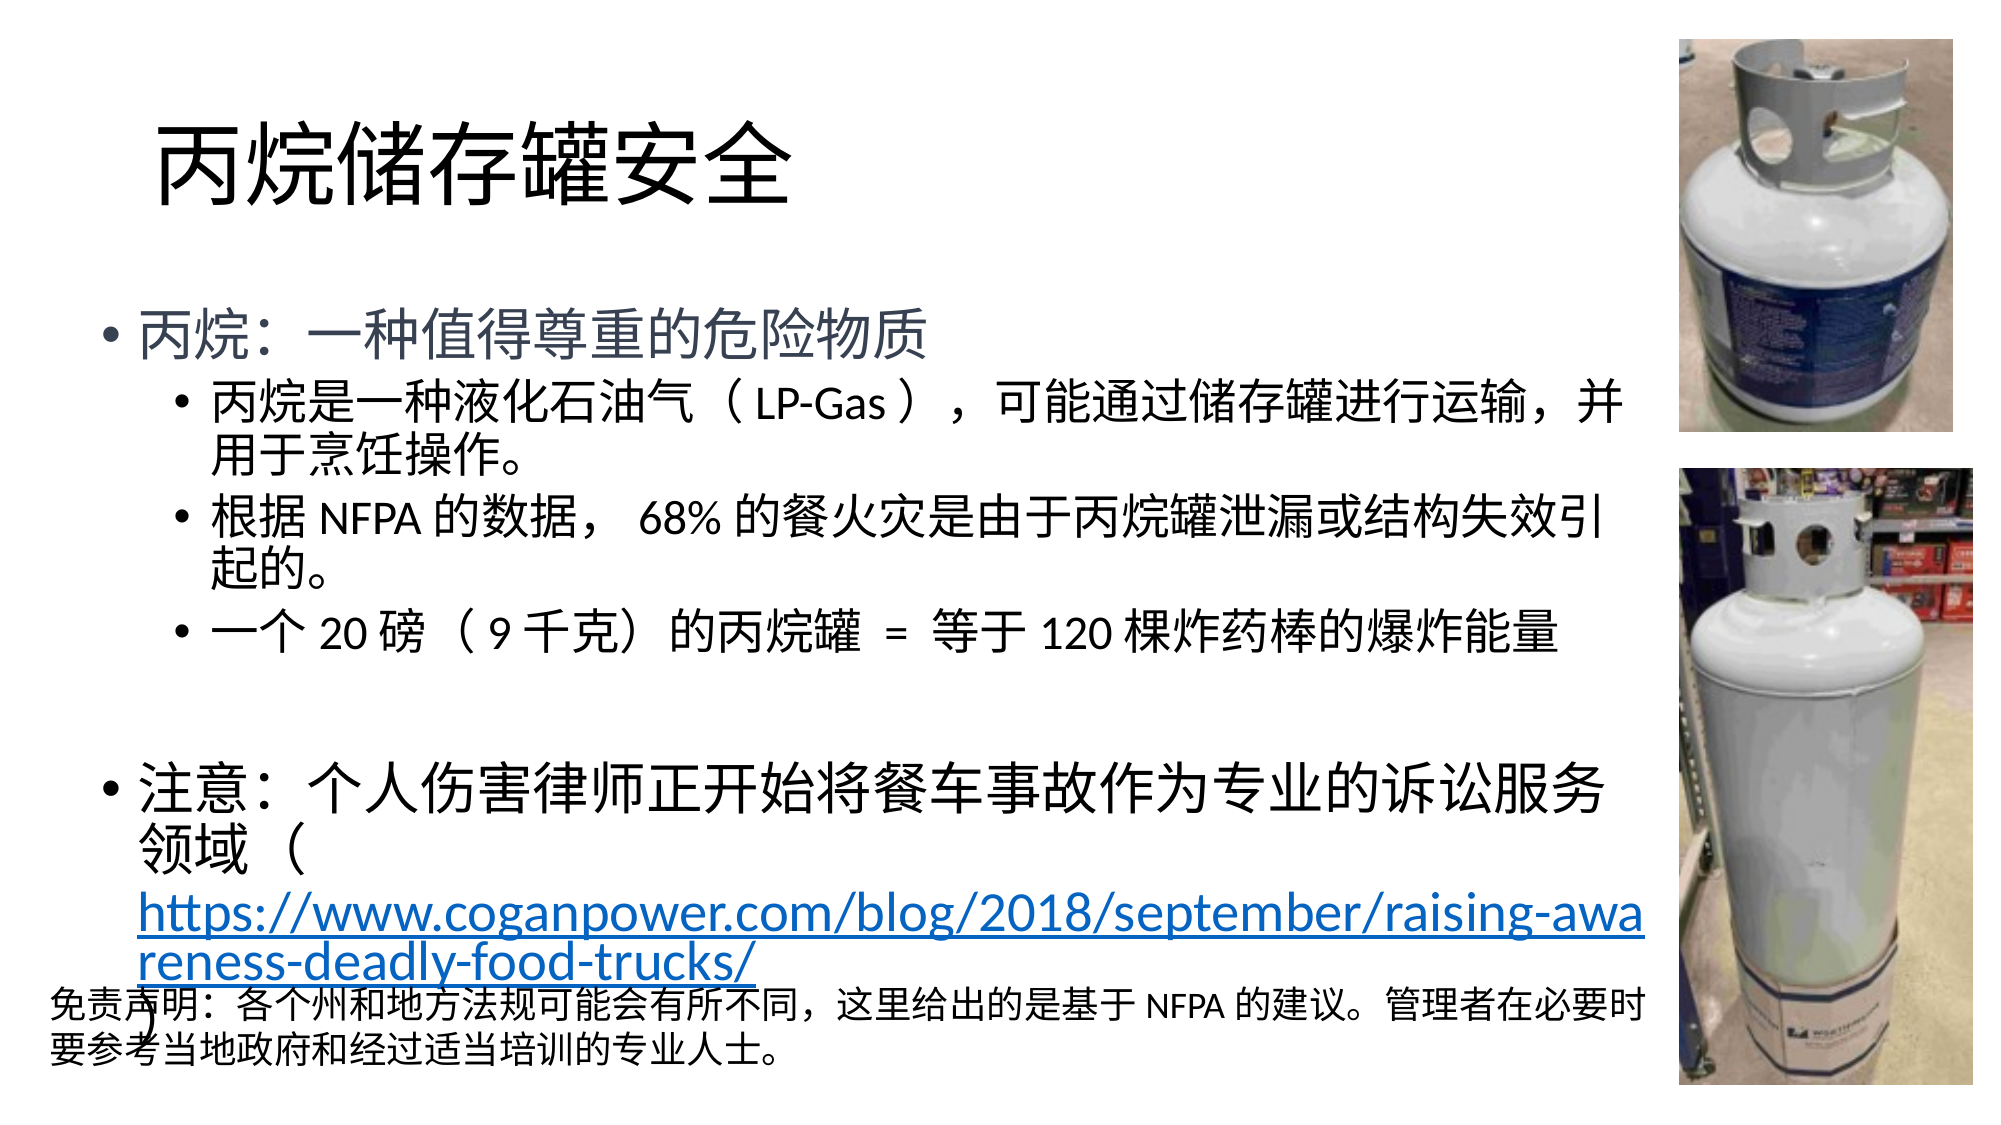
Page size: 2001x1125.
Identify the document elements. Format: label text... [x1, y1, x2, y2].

list 丙烷：一种值得尊重的危险物质 丙烷是一种液化石油气（LP-Gas），可能通过储存罐进行运输，并用于烹饪操作。 根据NFPA的数据，68%的餐火灾是由于丙烷罐泄漏或结构失效引起的。 一个20磅（9千克）的丙烷罐 = 等于120棵炸药棒的爆炸能量 注意：个人伤害律师正开始将餐车事故作为专业的诉讼服务领域（ https://www.coganpower.com/blog/2018/september/raising-awareness-deadly-food-trucks/） [86, 299, 1661, 973]
text_box 免责声明：各个州和地方法规可能会有所不同，这里给出的是基于NFPA的建议。管理者在必要时要参考当地政府和经过适当培训的专业人士。 [34, 973, 1668, 1079]
title 丙烷储存罐安全 [137, 59, 1679, 278]
picture [1679, 468, 1973, 1085]
picture [1679, 39, 1953, 432]
